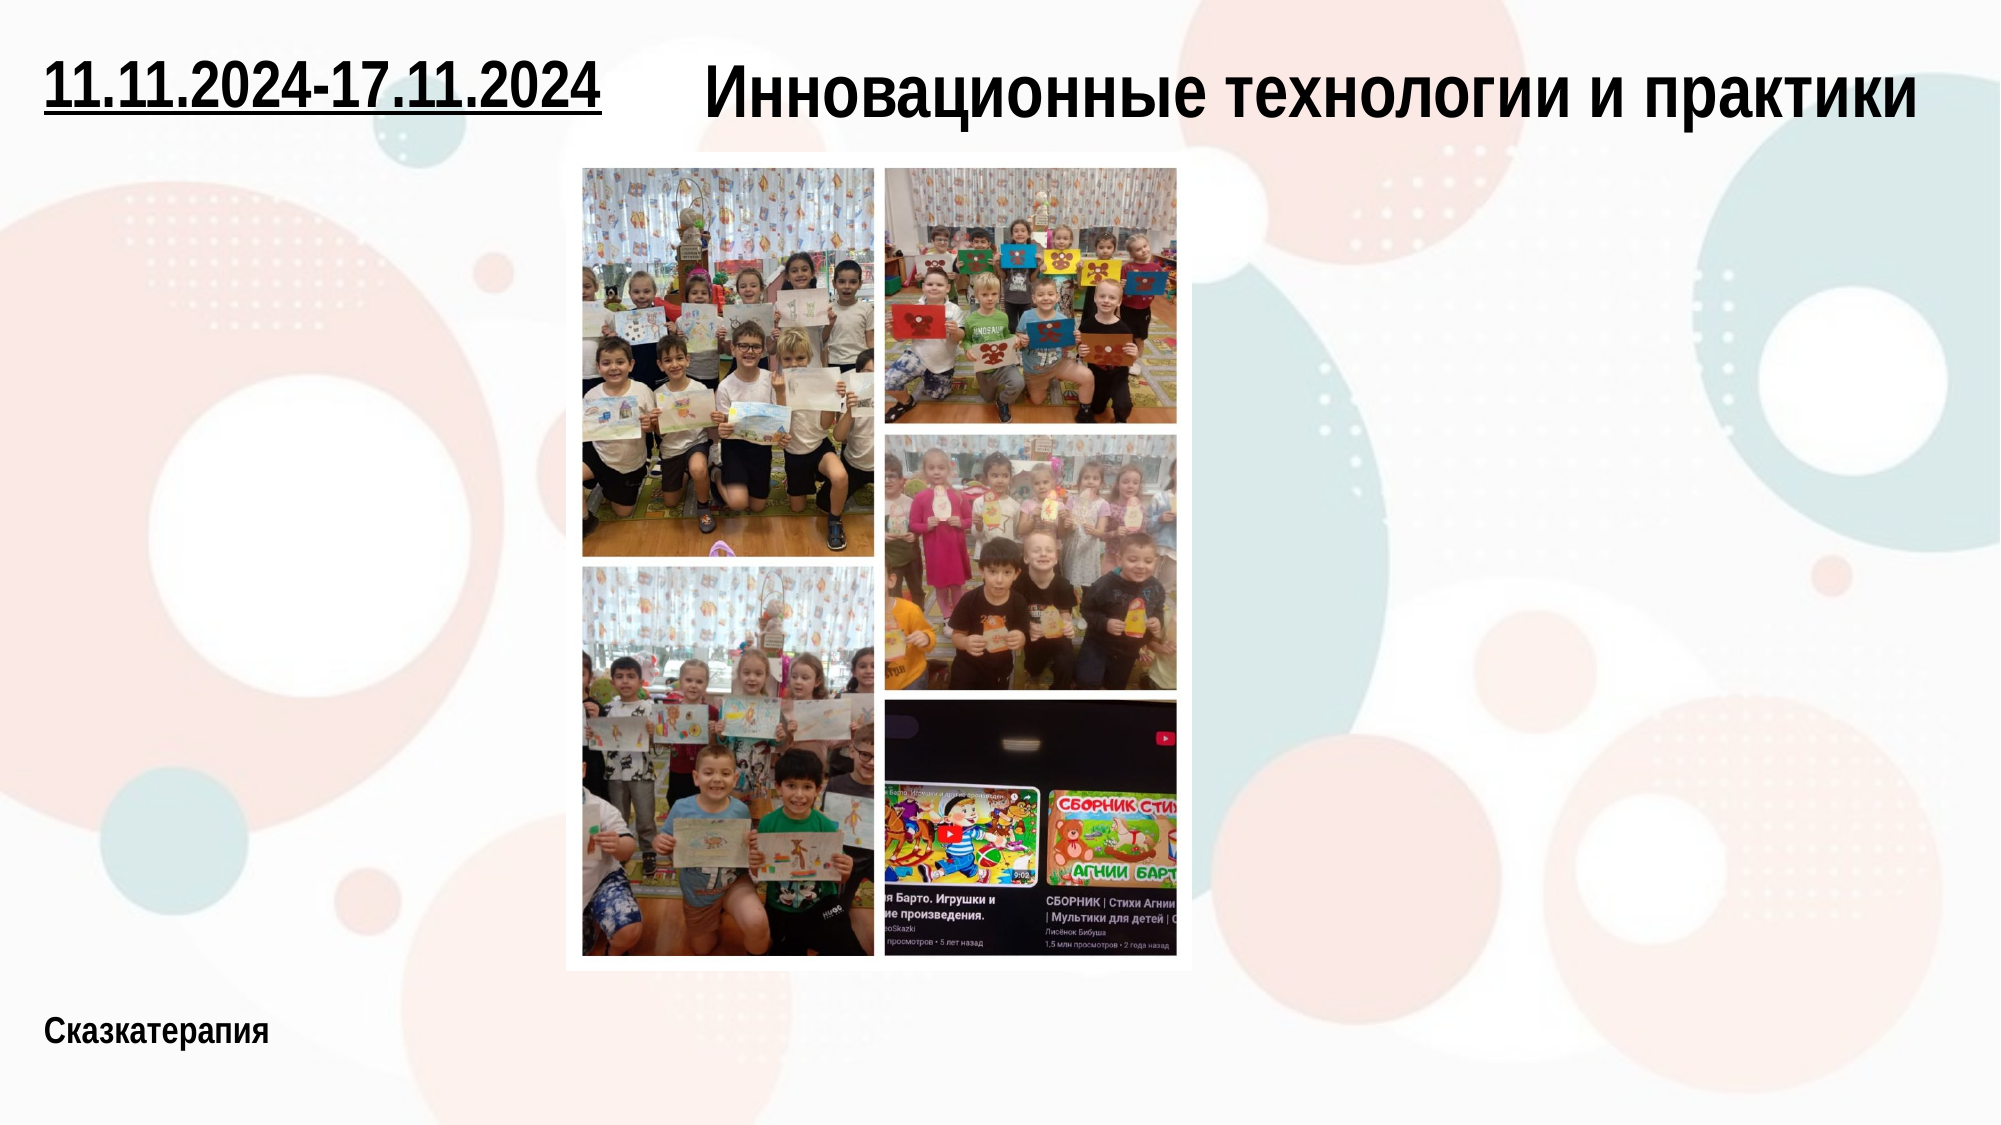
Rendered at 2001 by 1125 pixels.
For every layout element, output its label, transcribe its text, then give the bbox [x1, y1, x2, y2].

text_box Сказкатерапия [29, 998, 1845, 1059]
text_box 11.11.2024-17.11.2024 [29, 33, 1030, 129]
text_box Инновационные технологии и практики [689, 22, 1953, 141]
picture [566, 152, 1192, 971]
